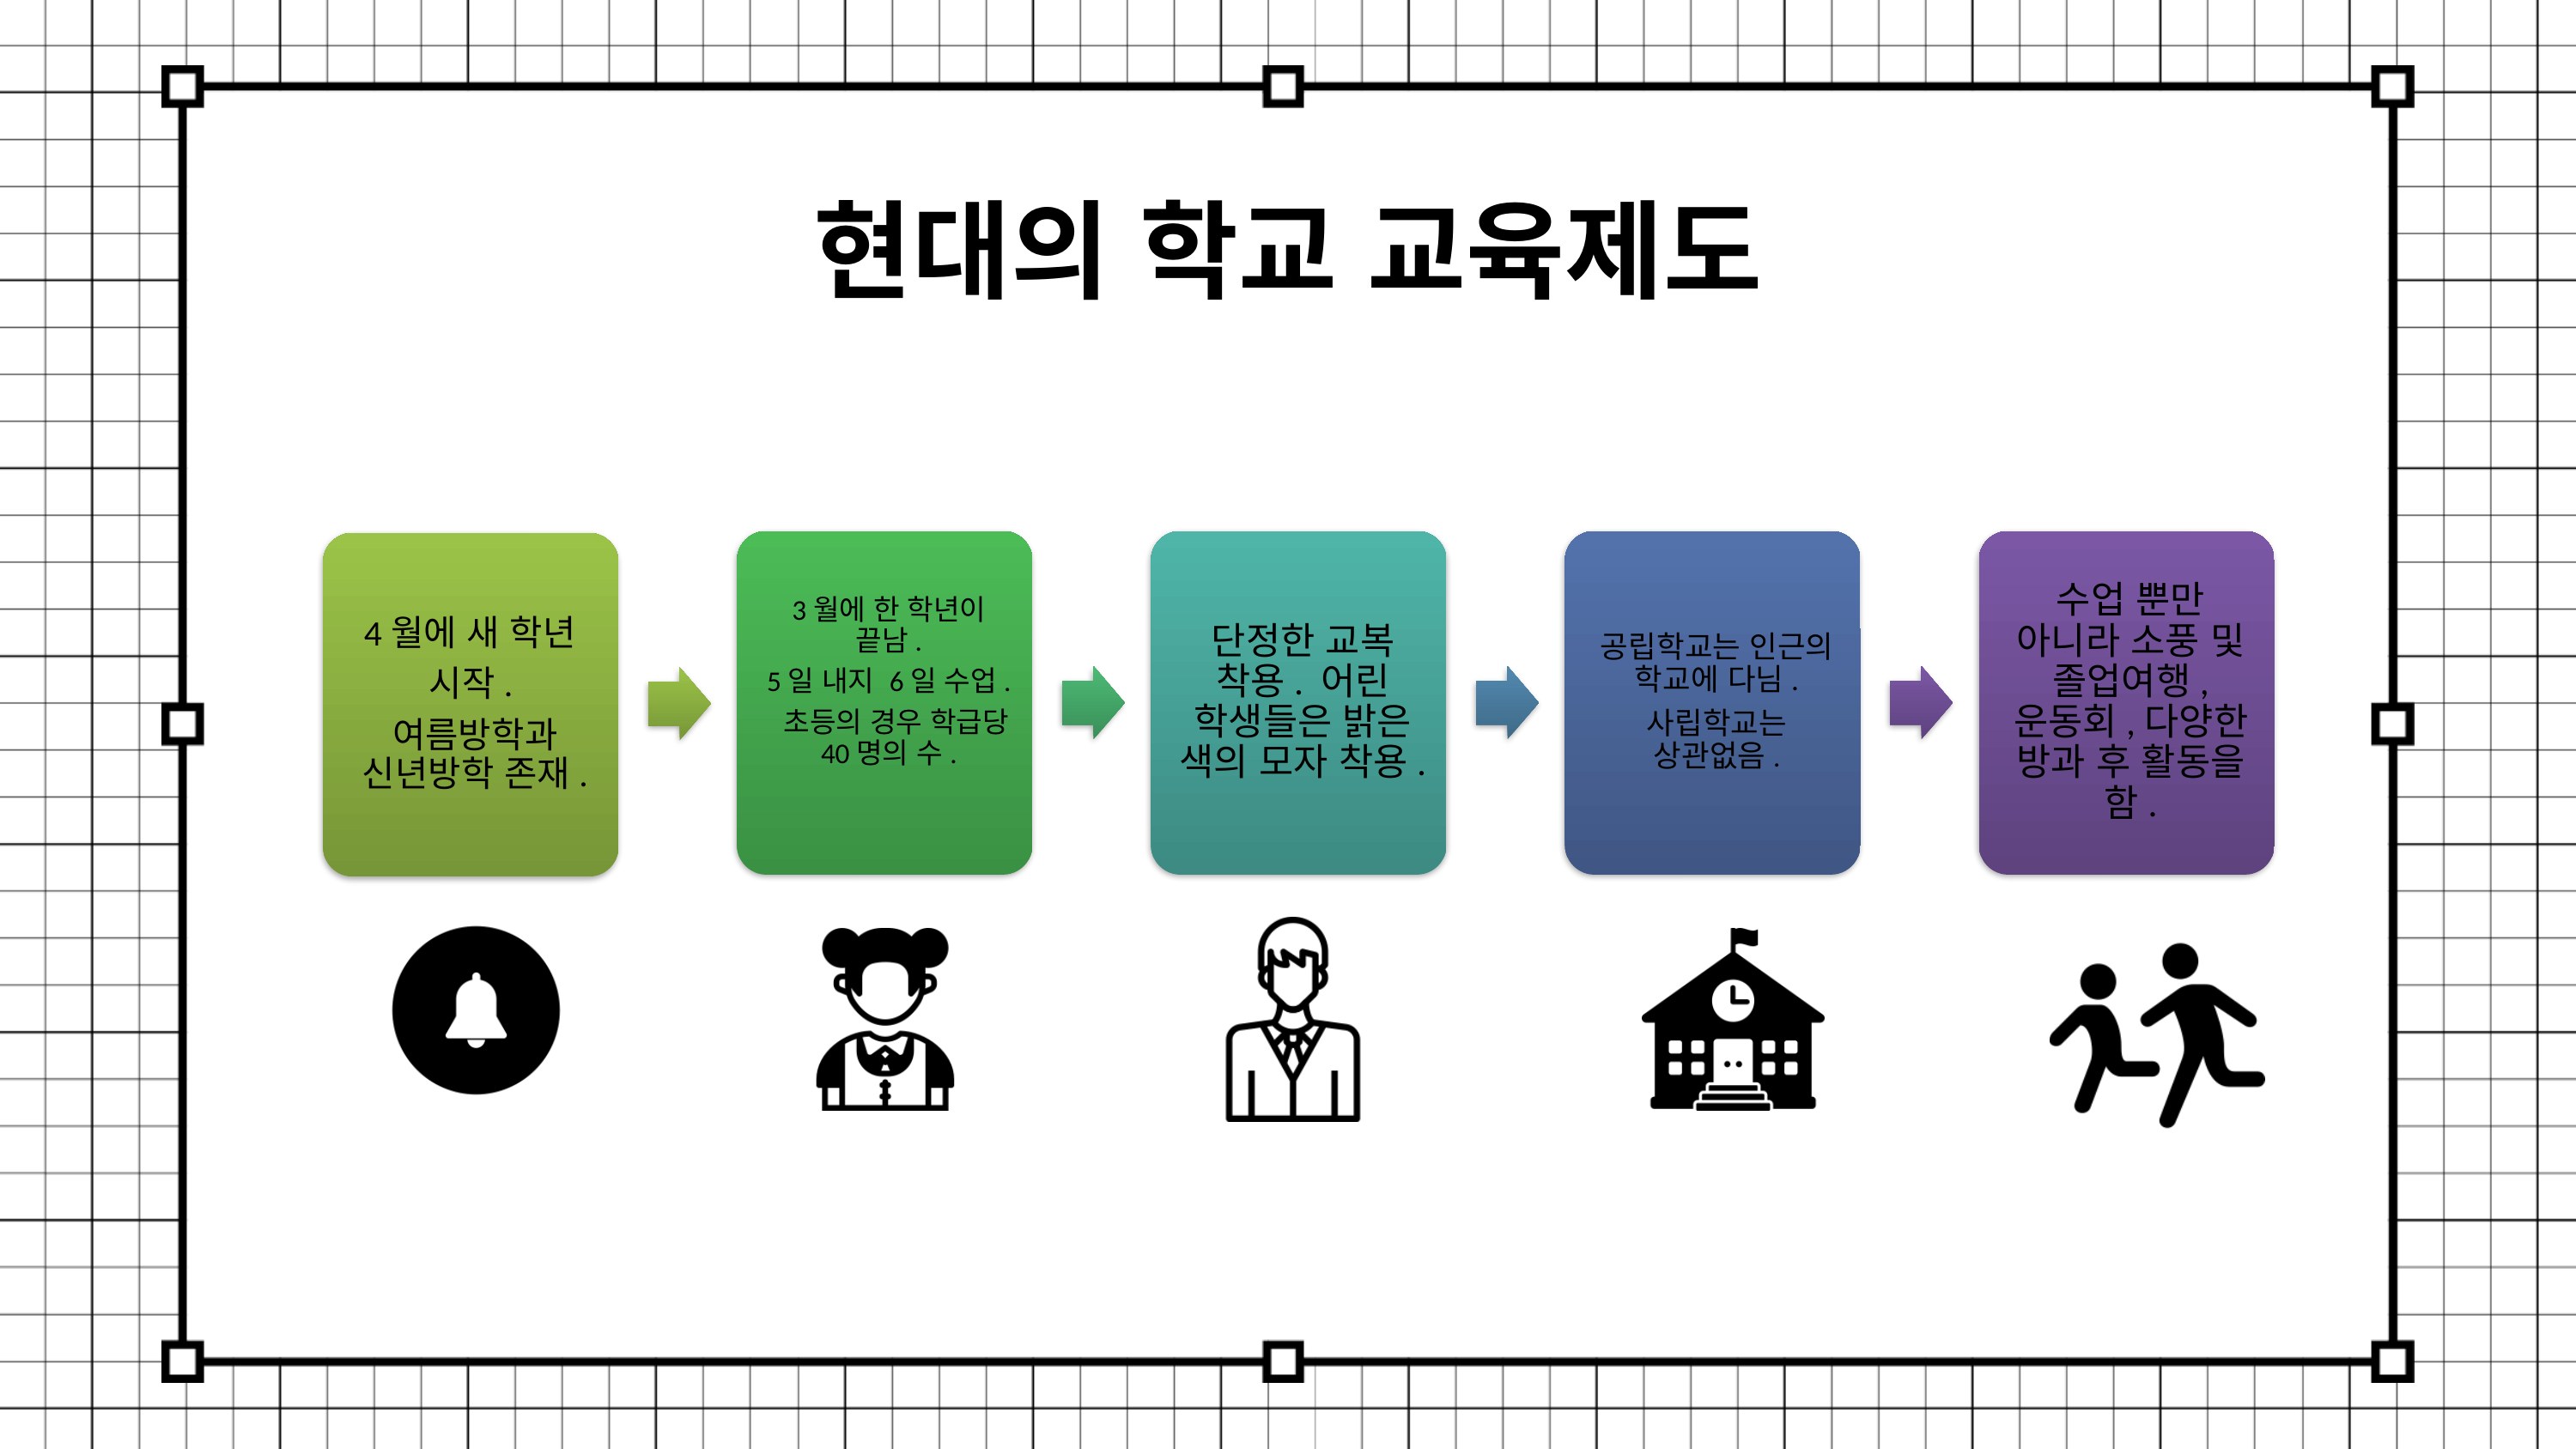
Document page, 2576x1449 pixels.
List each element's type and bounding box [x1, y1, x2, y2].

text_box [161, 65, 2415, 1383]
picture [1191, 917, 1396, 1122]
picture [793, 927, 977, 1111]
text_box [321, 133, 2276, 1272]
picture [386, 920, 566, 1100]
text_box [0, 0, 2576, 1449]
picture [2050, 928, 2265, 1143]
